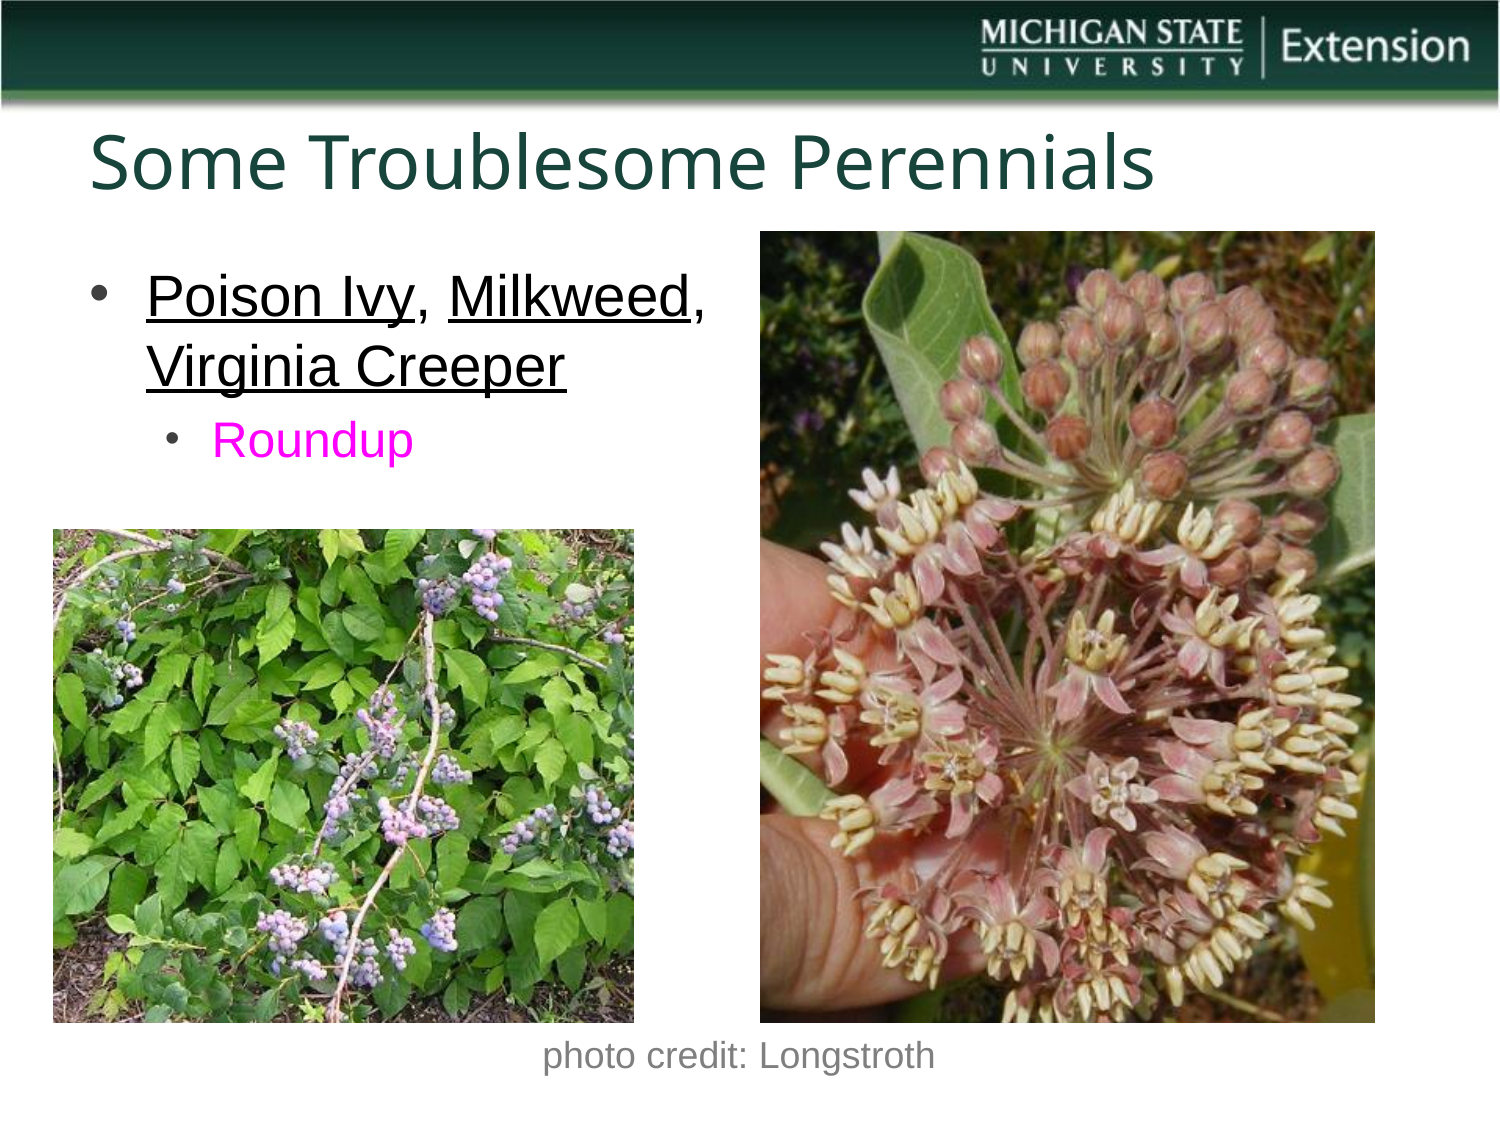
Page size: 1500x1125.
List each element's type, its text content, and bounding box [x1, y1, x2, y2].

picture [0, 0, 1500, 113]
picture [52, 529, 634, 1029]
text_box photo credit: Longstroth [53, 1023, 1425, 1083]
picture [760, 231, 1375, 1029]
list Poison Ivy, Milkweed, Virginia Creeper Roundup [75, 250, 724, 1023]
title Some Troublesome Perennials [75, 106, 1425, 251]
